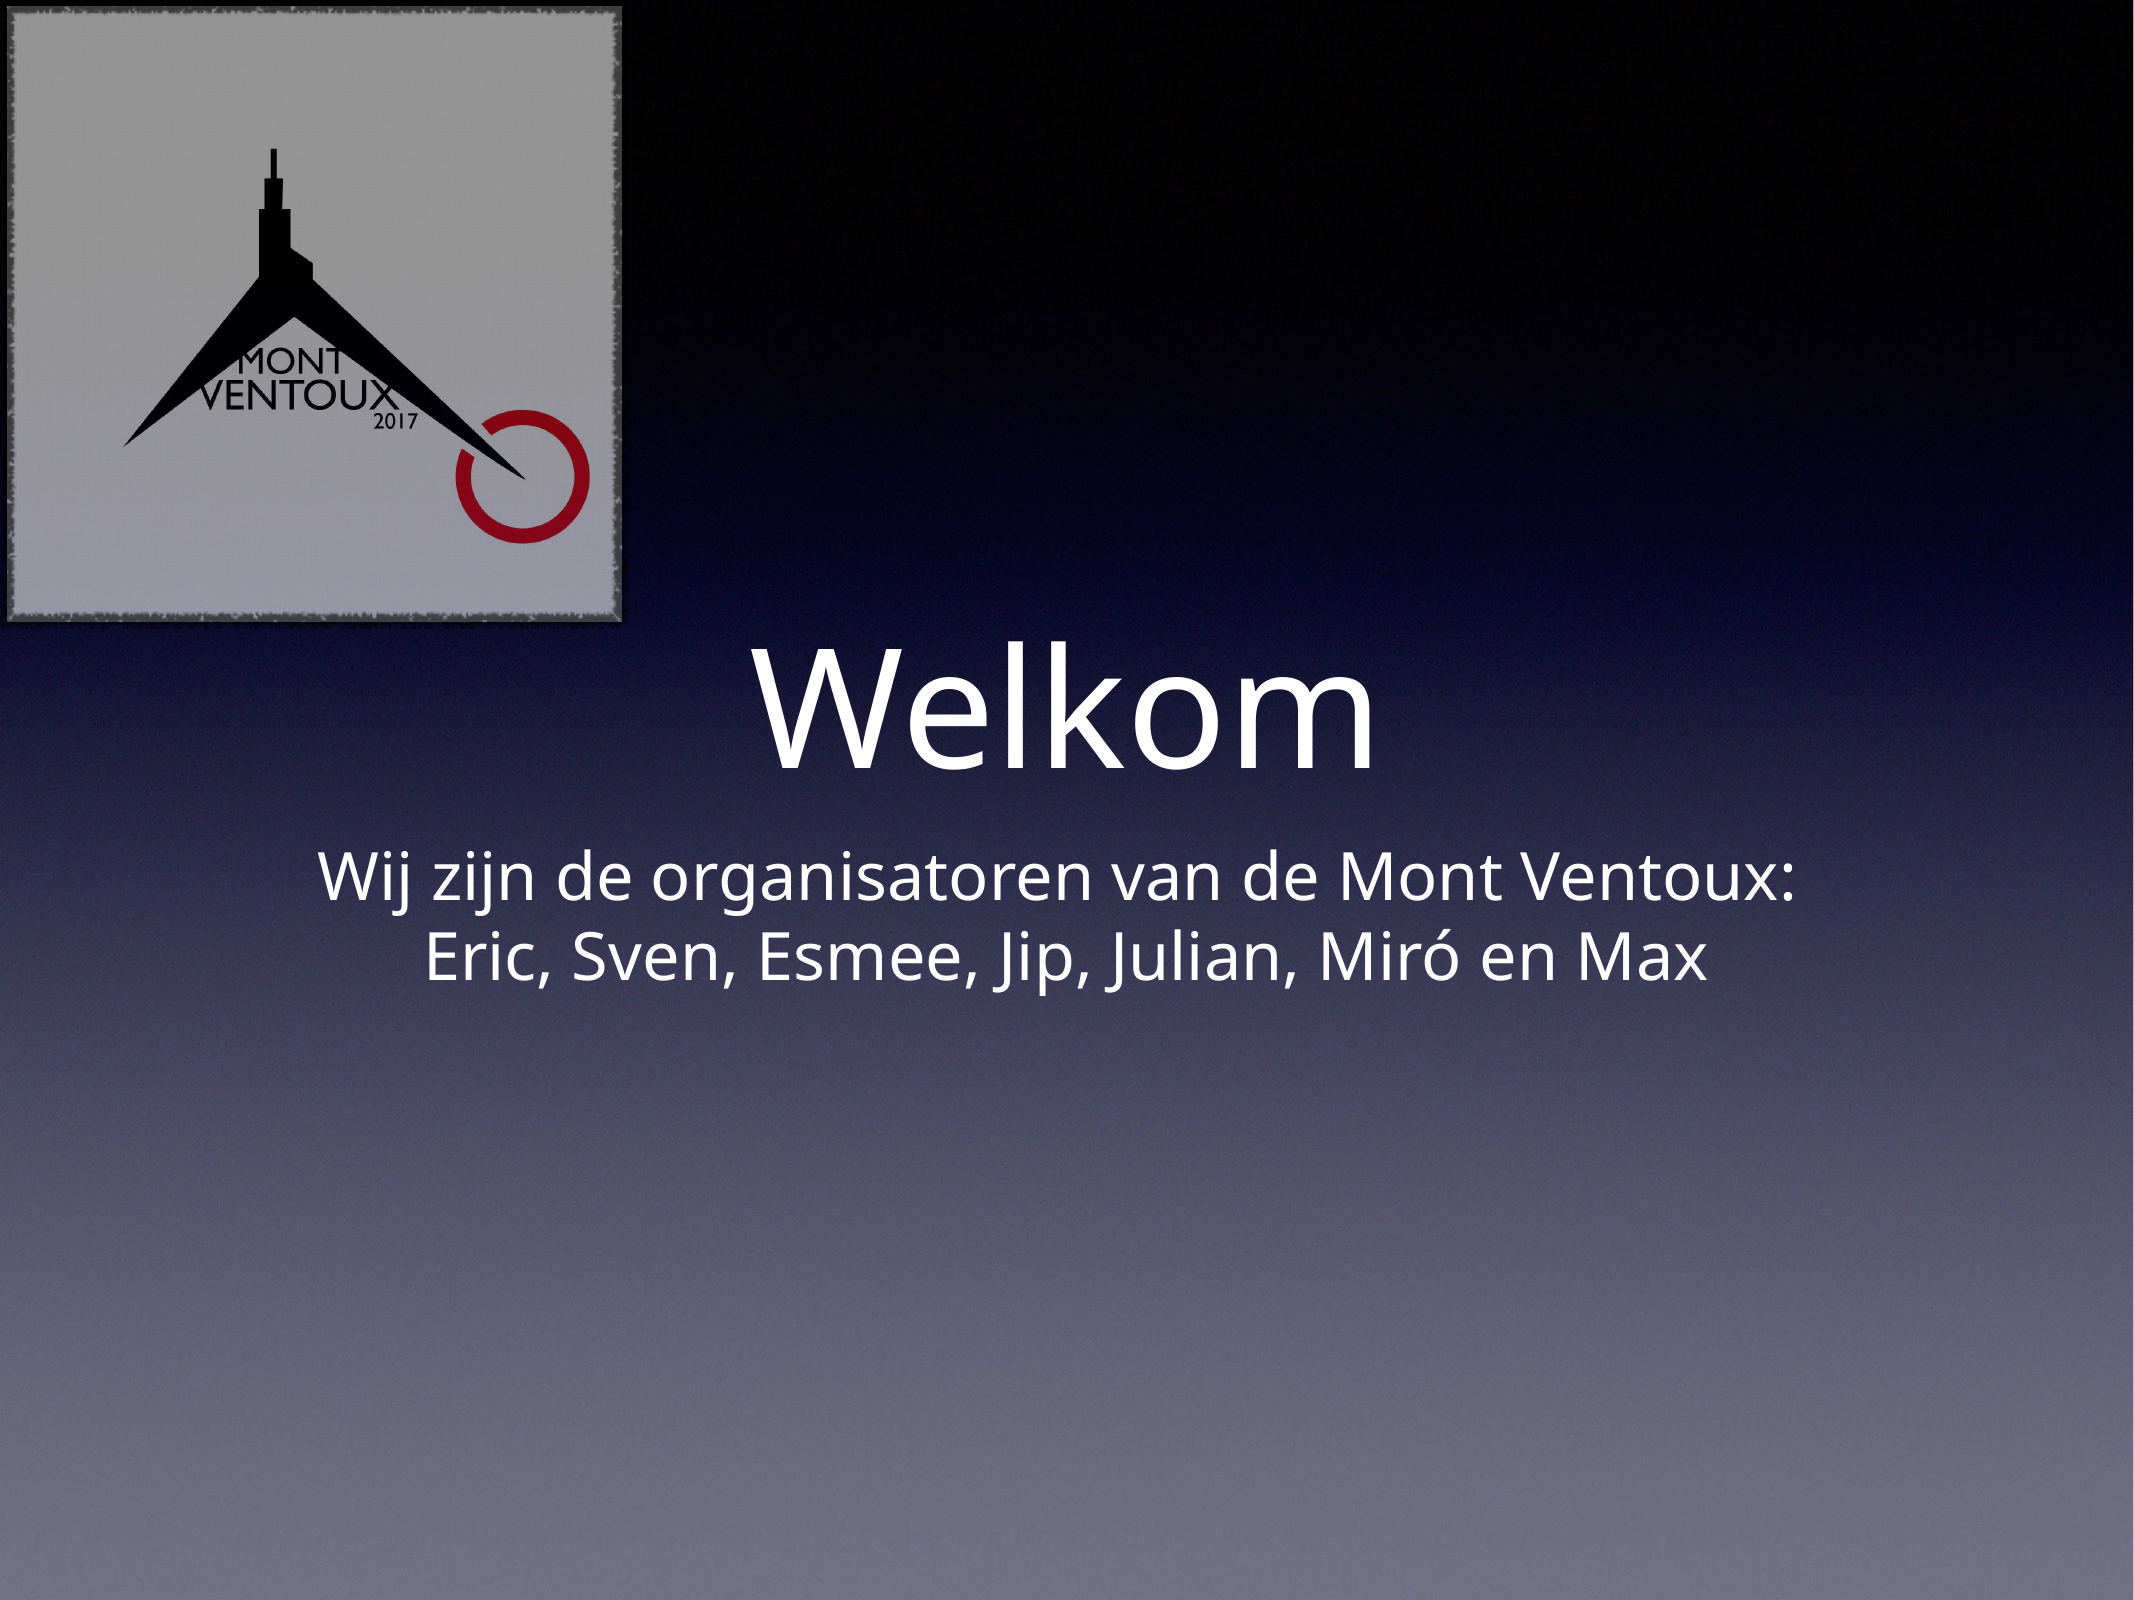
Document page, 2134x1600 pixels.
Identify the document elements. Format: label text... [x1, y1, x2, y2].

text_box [0, 0, 630, 629]
subtitle Wij zijn de organisatoren van de Mont Ventoux: Eric, Sven, Esmee, Jip, Julian, Miró en Max [207, 824, 1926, 1011]
title Welkom [207, 268, 1926, 811]
picture [0, 0, 2134, 1600]
